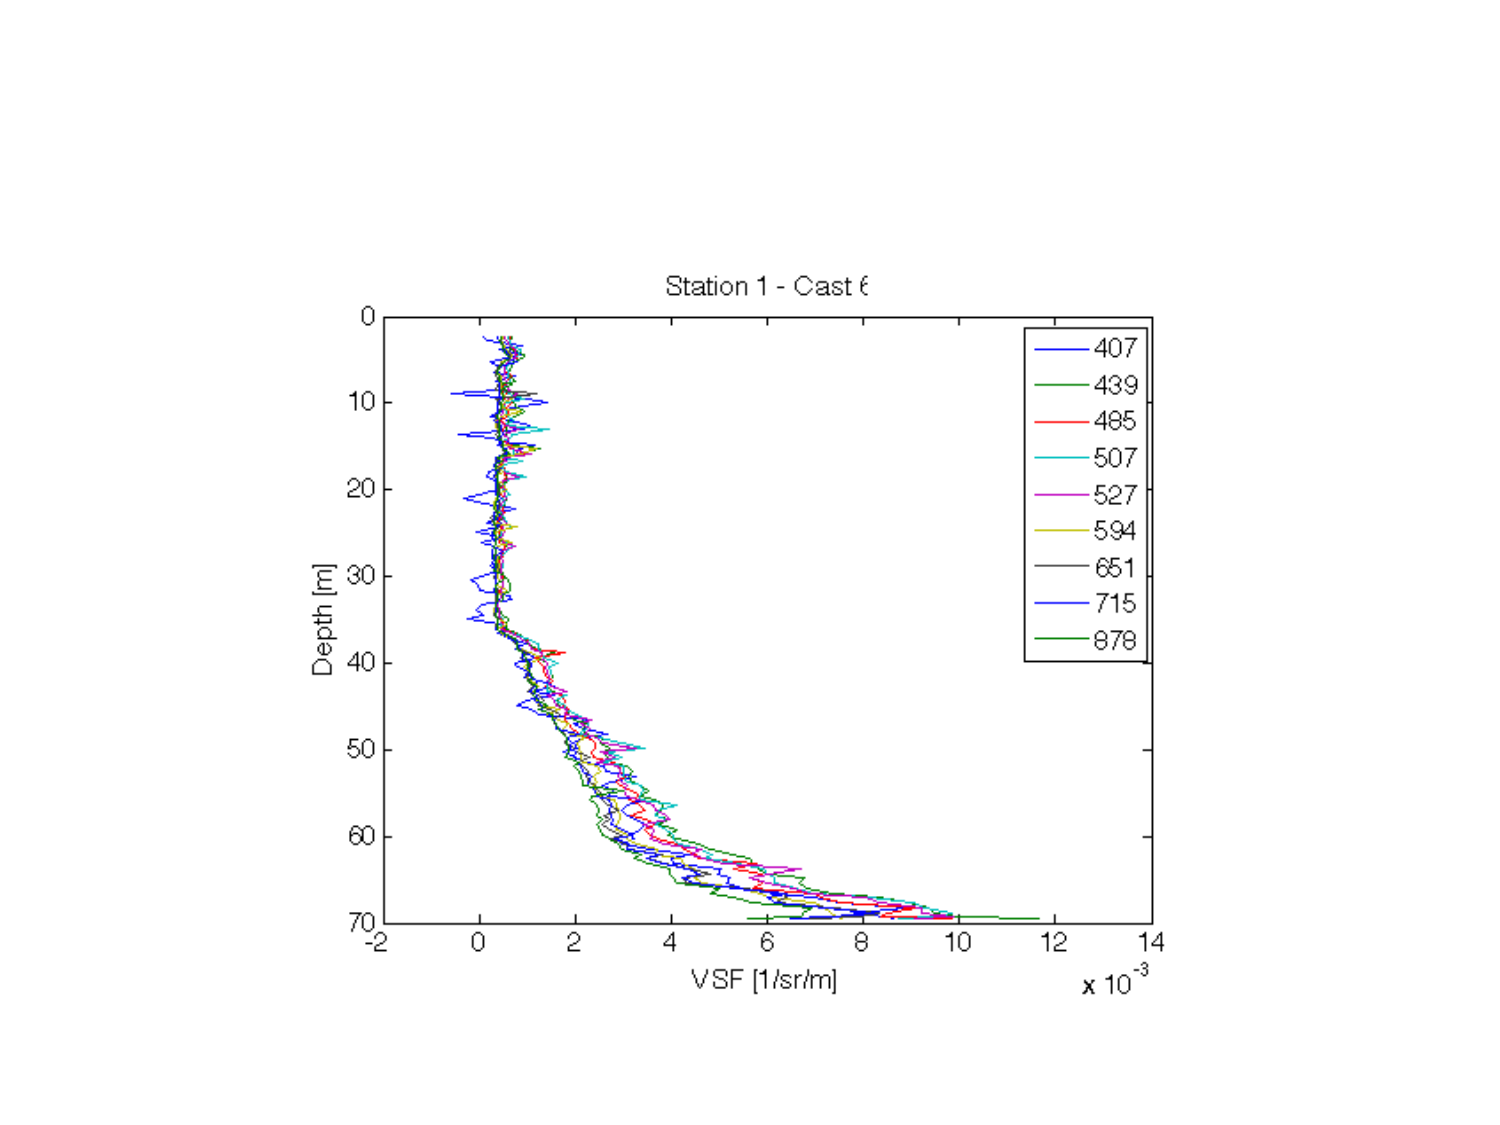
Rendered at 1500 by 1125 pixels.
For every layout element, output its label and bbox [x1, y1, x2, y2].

list [74, 262, 1426, 1006]
